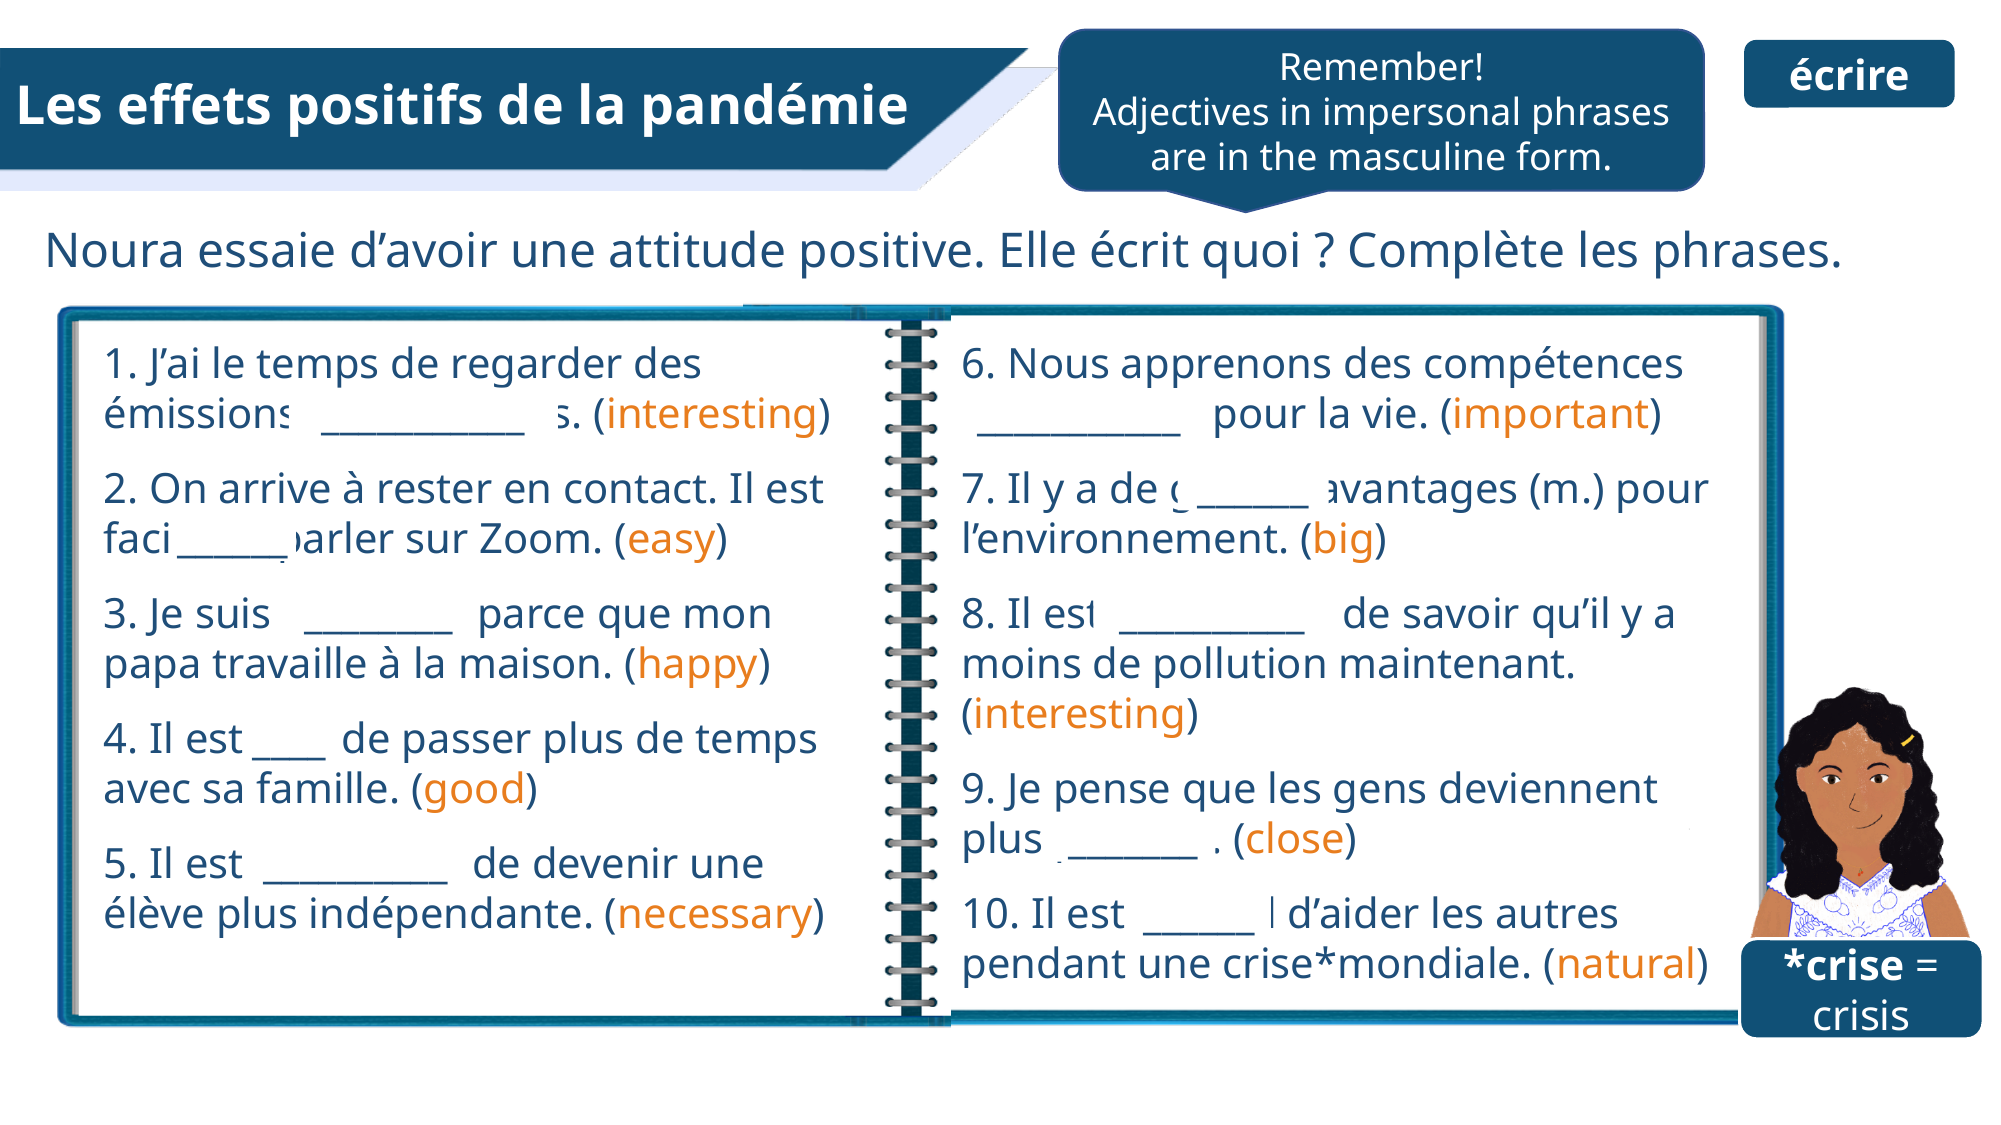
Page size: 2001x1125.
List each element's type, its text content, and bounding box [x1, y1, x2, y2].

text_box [0, 285, 1850, 1045]
text_box Remember! Adjectives in impersonal phrases are in the masculine form. [1059, 28, 1706, 214]
text_box écrire [1744, 39, 1955, 108]
picture [0, 48, 1060, 191]
picture [1681, 603, 2000, 939]
text_box *crise = crisis [1850, 939, 1985, 1040]
text_box Noura essaie d’avoir une attitude positive. Elle écrit quoi ? Complète les phrases. [29, 212, 1984, 285]
